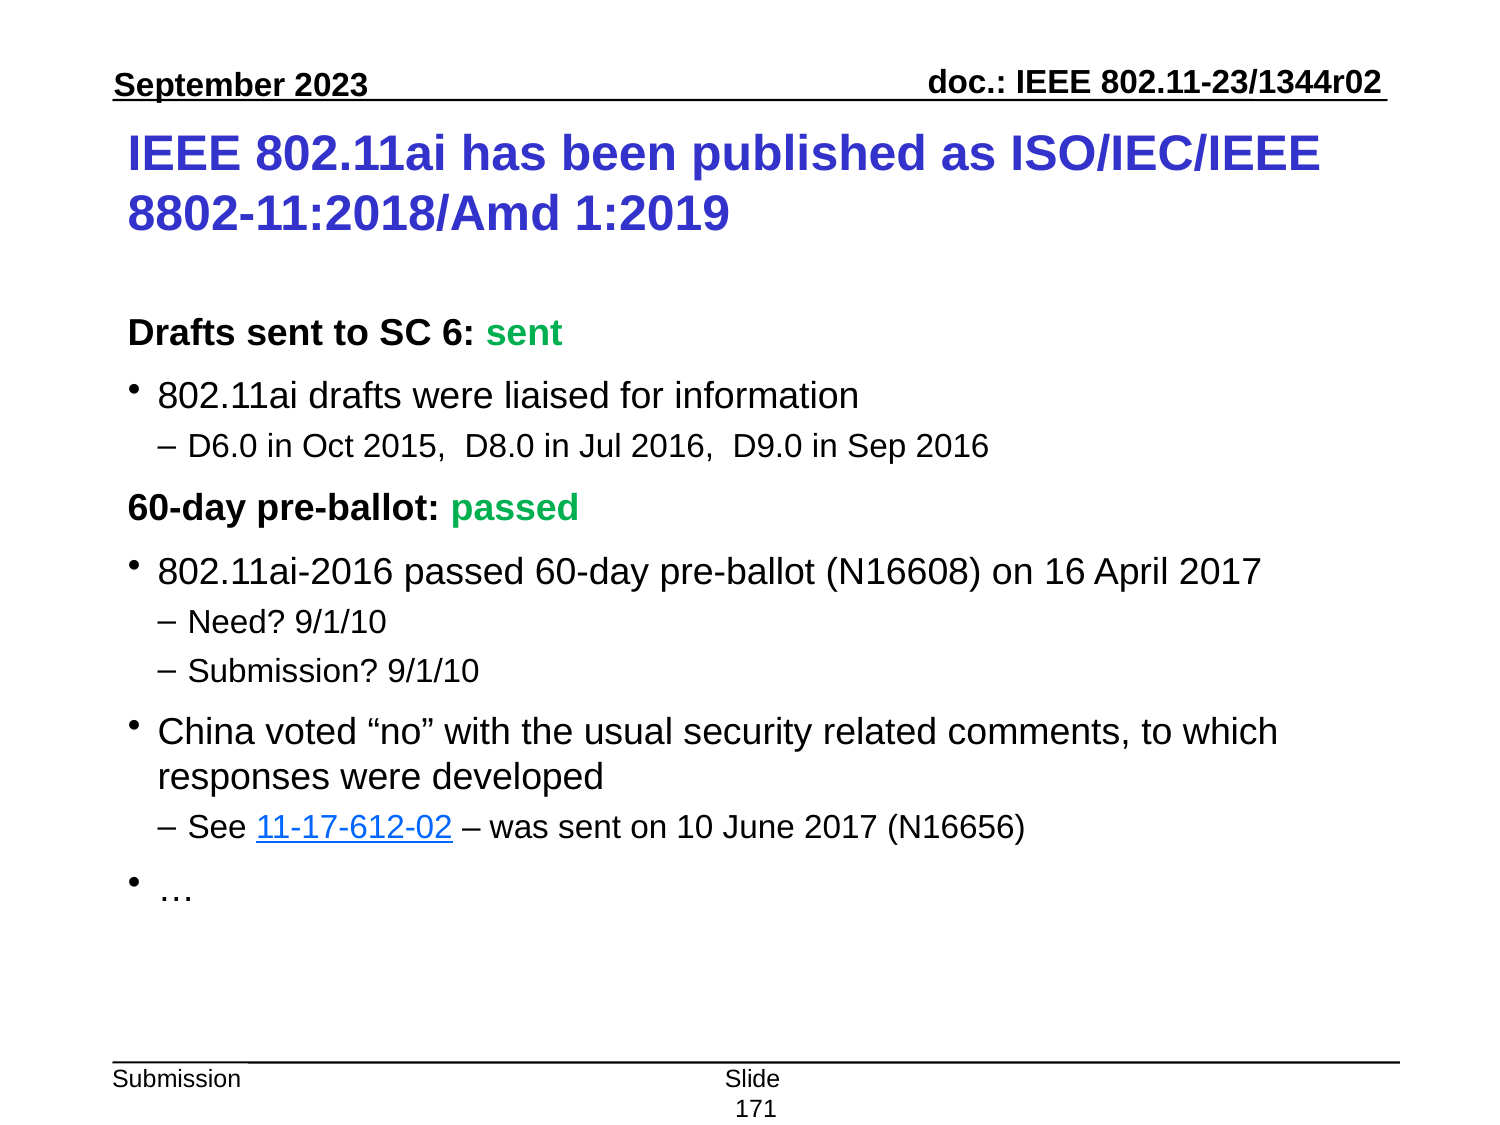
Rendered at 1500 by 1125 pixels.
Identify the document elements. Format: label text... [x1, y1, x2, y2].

slide_number Slide 171 [709, 1061, 803, 1093]
list Drafts sent to SC 6: sent 802.11ai drafts were liaised for information D6.0 in Oct 2015, D8.0 in Jul 2016, D9.0 in Sep 2016 60-day pre-ballot: passed 802.11ai-2016 passed 60-day pre-ballot (N16608) on 16 April 2017 Need? 9/1/10 Submission? 9/1/10 China voted “no” with the usual security related comments, to which responses were developed See 11-17-612-02 – was sent on 10 June 2017 (N16656) … [112, 299, 1388, 975]
title IEEE 802.11ai has been published as ISO/IEC/IEEE 8802-11:2018/Amd 1:2019 [112, 112, 1388, 288]
